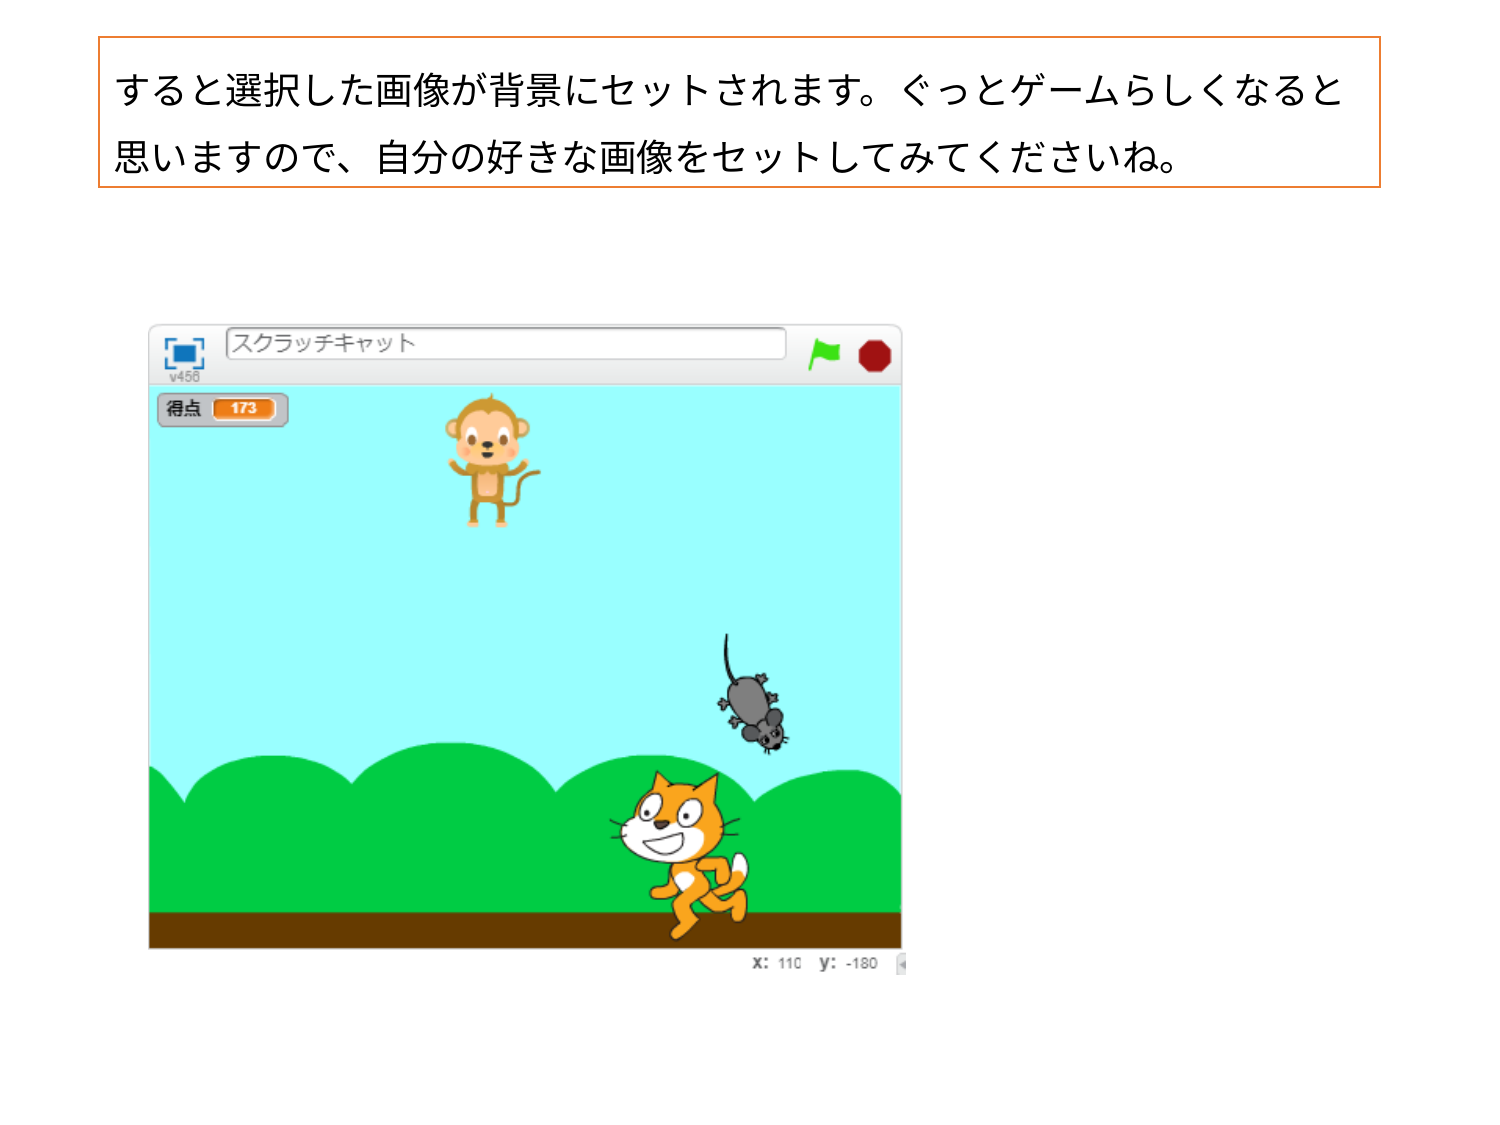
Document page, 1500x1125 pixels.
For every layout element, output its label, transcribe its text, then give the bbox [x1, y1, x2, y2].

text_box すると選択した画像が背景にセットされます。ぐっとゲームらしくなると思いますので、自分の好きな画像をセットしてみてくださいね。 [98, 36, 1381, 188]
picture [148, 318, 906, 975]
